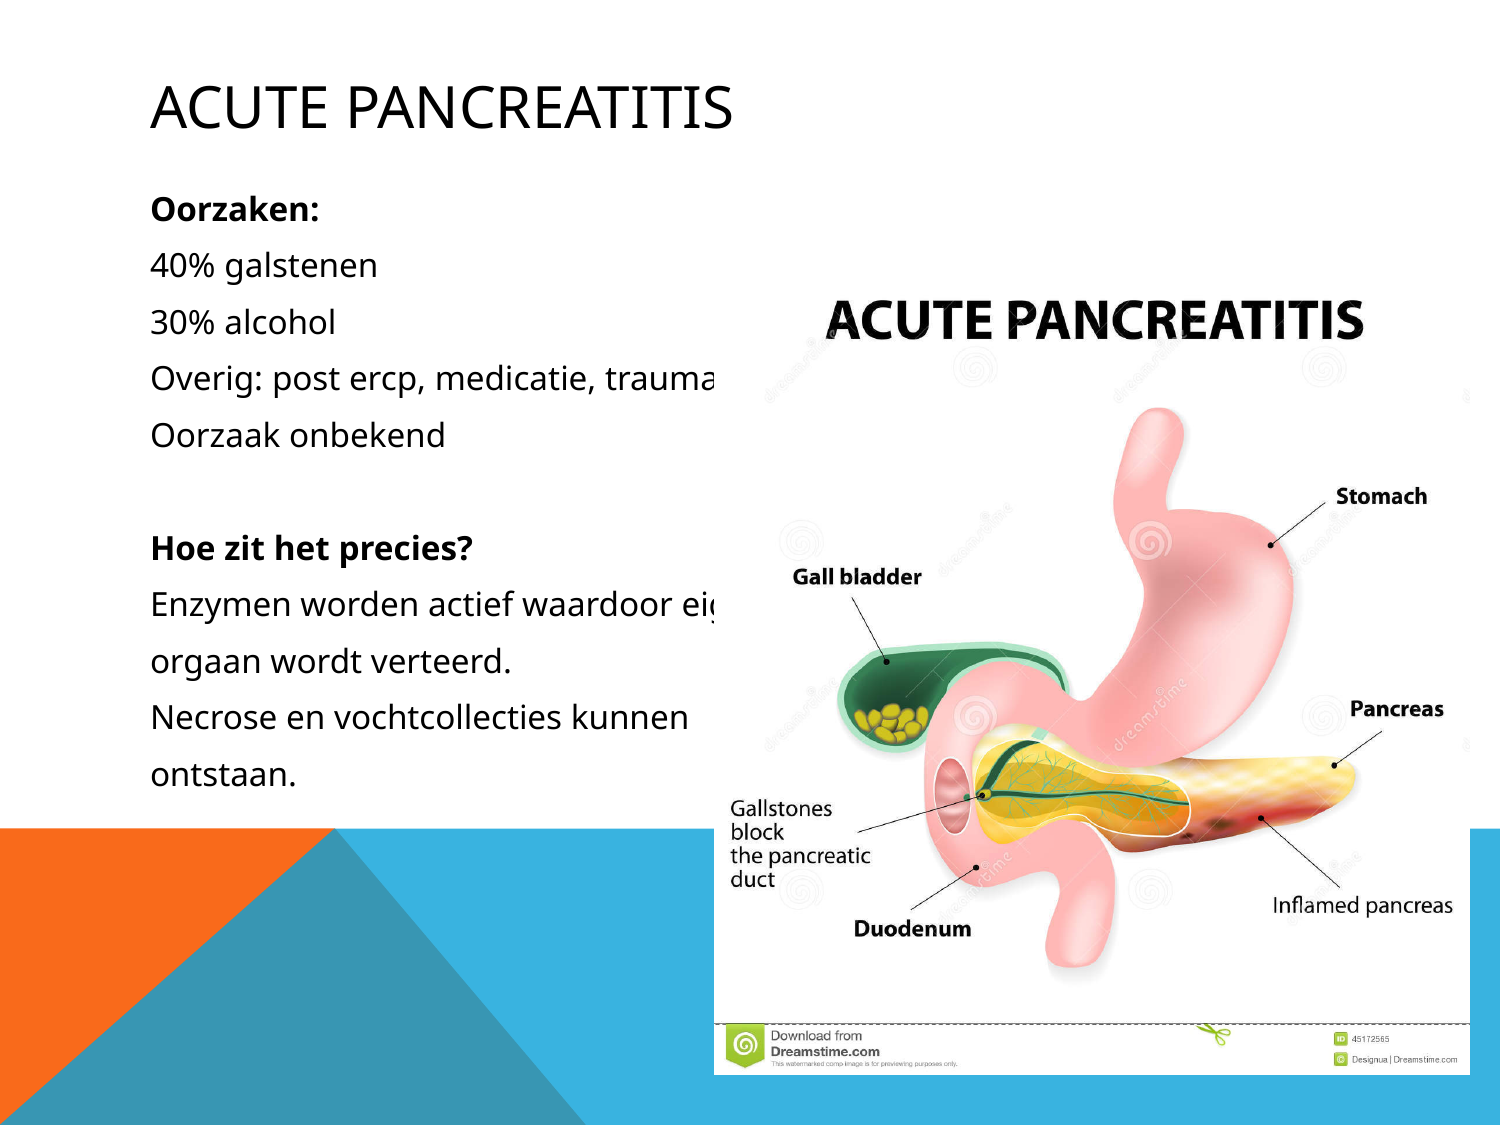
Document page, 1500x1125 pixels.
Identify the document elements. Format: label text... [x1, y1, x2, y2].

title Acute pancreatitis [135, 60, 1369, 150]
list Oorzaken: 40% galstenen 30% alcohol Overig: post ercp, medicatie, trauma of Oorzaak onbekend Hoe zit het precies? Enzymen worden actief waardoor eigen orgaan wordt verteerd. Necrose en vochtcollecties kunnen ontstaan. [135, 180, 1369, 858]
picture [714, 266, 1470, 1075]
